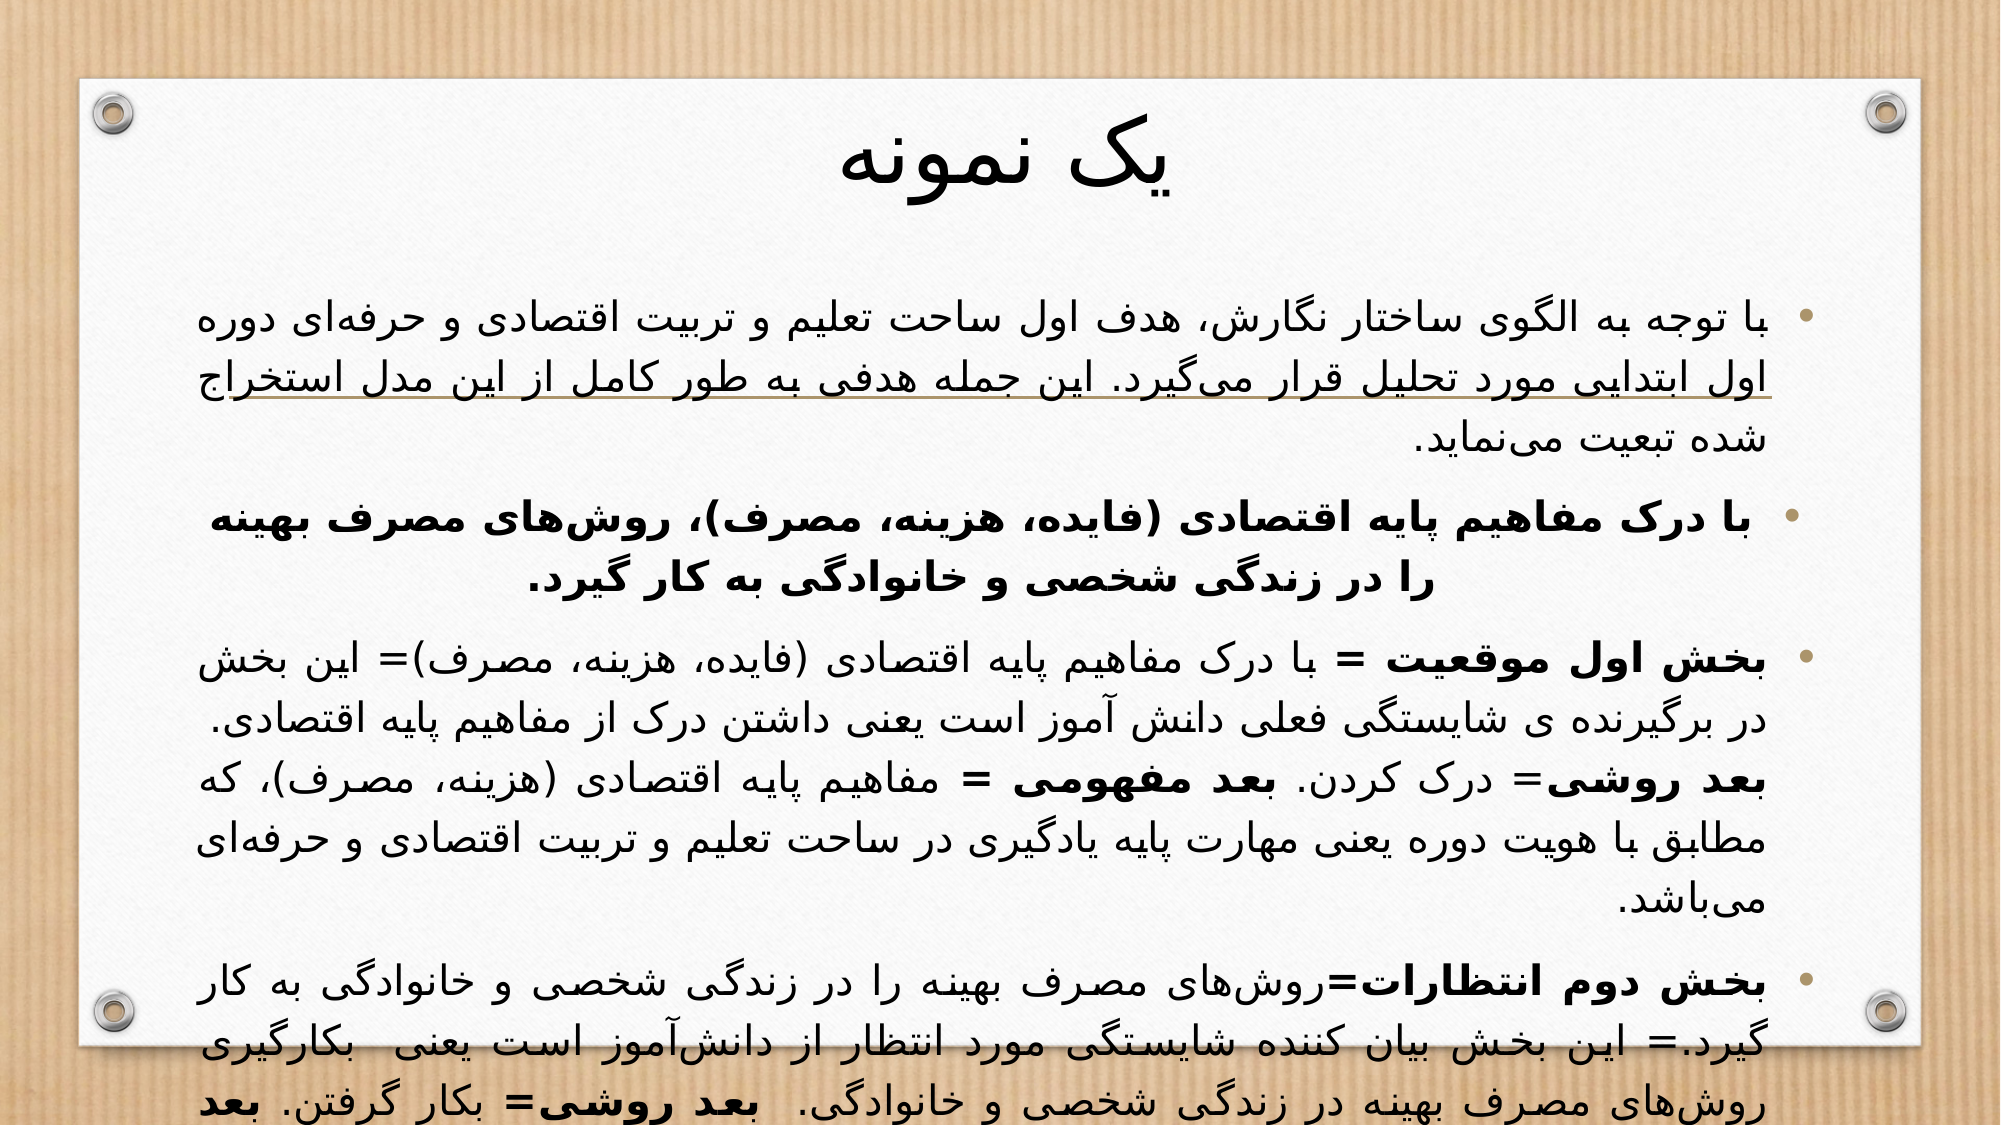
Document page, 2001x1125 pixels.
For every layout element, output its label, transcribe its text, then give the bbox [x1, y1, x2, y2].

title یک نمونه [180, 76, 1830, 218]
picture [0, 0, 2001, 1125]
list با توجه به الگوی ساختار نگارش، هدف اول ساحت تعلیم و تربیت اقتصادی و حرفه‌ای دوره اول ابتدایی مورد تحلیل قرار می‌گیرد. این جمله هدفی به طور کامل از این مدل استخراج شده تبعیت می‌نماید. با درک مفاهیم پایه اقتصادی (فایده، هزینه، مصرف)، روش‌های مصرف بهینه را در زندگی شخصی و خانوادگی به‌ کار گیرد. بخش اول موقعیت = با درک مفاهیم پایه اقتصادی (فایده، هزینه، مصرف)= این بخش در برگیرنده ی شایستگی فعلی دانش آموز است یعنی داشتن درک از مفاهیم پایه اقتصادی. بعد روشی= درک کردن. بعد مفهومی = مفاهیم پایه اقتصادی (هزینه، مصرف)، که مطابق با هویت دوره یعنی مهارت پایه یادگیری در ساحت تعلیم و تربیت اقتصادی و حرفه‌ای می‌باشد. بخش دوم انتظارات=روش‌های مصرف بهینه را در زندگی شخصی و خانوادگی به‌ کار گیرد.= این بخش بیان کننده شایستگی مورد انتظار از دانش‌آموز است یعنی بکارگیری روش‌های مصرف بهینه در زندگی شخصی و خانوادگی. بعد روشی= بکار گرفتن. بعد مفهومی =روش های مصرف بهینه در زندگی شخصی و خانوادگی، که مطابق با مهارت‌‌های پایه یادگیری در ساحت تعلیم و تربیت اقتصادی و حرفه‌ای می‌باشد. [180, 271, 1830, 1036]
